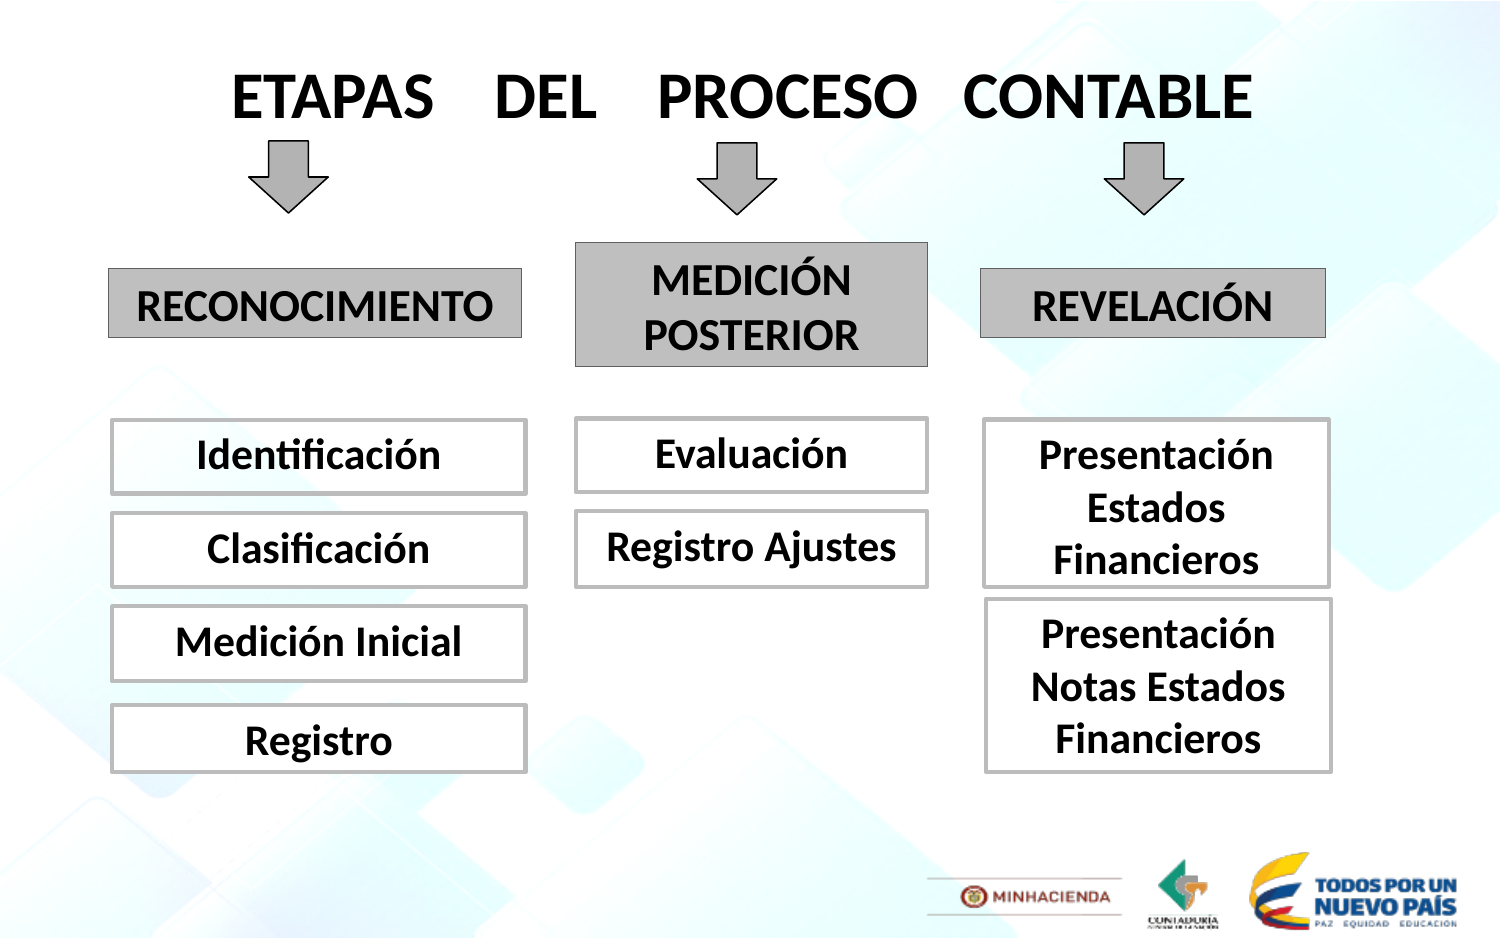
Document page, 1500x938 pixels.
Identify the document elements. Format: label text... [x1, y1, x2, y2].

picture [918, 845, 1129, 938]
picture [1146, 857, 1220, 937]
text_box REVELACIÓN [980, 268, 1326, 338]
text_box Registro Ajustes [574, 509, 929, 589]
text_box [1104, 142, 1184, 215]
text_box Evaluación [574, 416, 929, 494]
text_box Medición Inicial [110, 604, 528, 683]
text_box ETAPAS DEL PROCESO CONTABLE [145, 45, 1341, 138]
text_box [248, 140, 329, 214]
text_box Identificación [110, 418, 528, 496]
text_box Clasificación [110, 511, 528, 589]
text_box MEDICIÓN POSTERIOR [575, 242, 928, 367]
picture [1239, 845, 1466, 938]
text_box [697, 142, 777, 215]
text_box Registro [110, 703, 528, 774]
text_box RECONOCIMIENTO [108, 268, 522, 338]
text_box Presentación Notas Estados Financieros [984, 597, 1333, 774]
text_box Presentación Estados Financieros [982, 417, 1331, 589]
